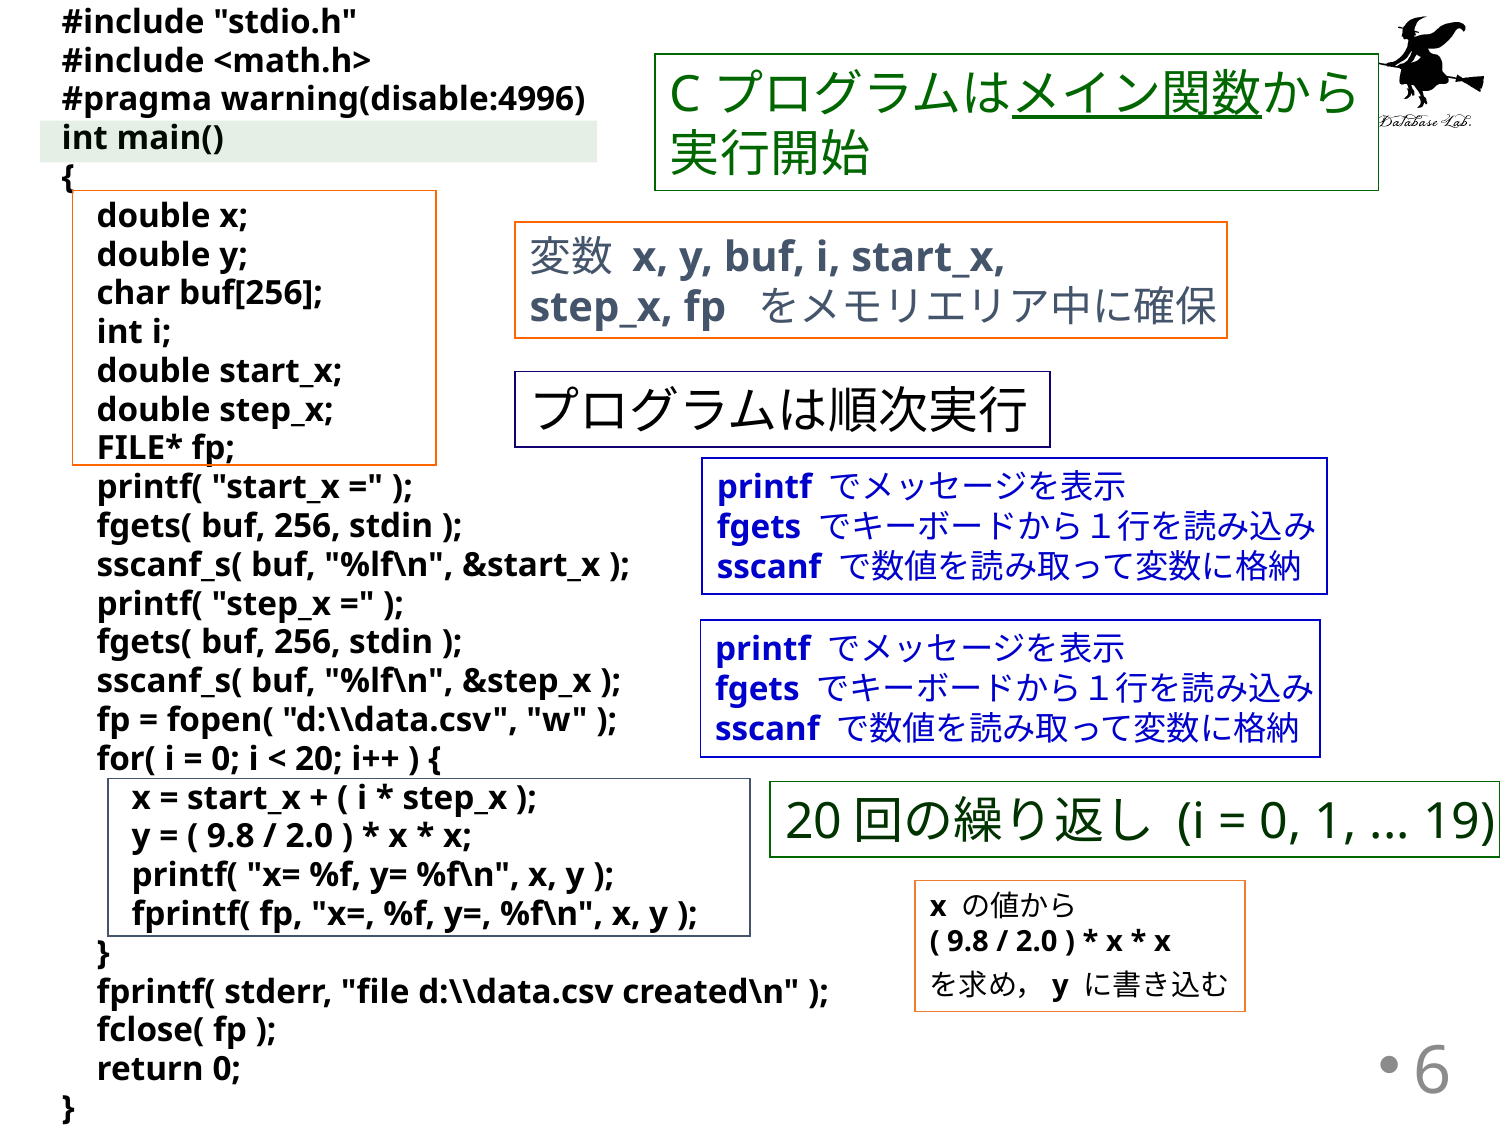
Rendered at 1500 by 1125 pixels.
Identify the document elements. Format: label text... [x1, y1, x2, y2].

text_box Cプログラムはメイン関数から 実行開始 [655, 54, 1379, 191]
text_box [108, 778, 750, 937]
text_box [72, 190, 437, 466]
text_box printf でメッセージを表示 fgets でキーボードから１行を読み込み sscanf で数値を読み取って変数に格納 [702, 457, 1328, 595]
slide_number 6 [1129, 1042, 1467, 1103]
text_box x の値から ( 9.8 / 2.0 ) * x * x を求め，y に書き込む [914, 880, 1246, 1012]
text_box プログラムは順次実行 [514, 371, 1050, 448]
text_box [40, 120, 598, 163]
picture [1435, 14, 1486, 130]
text_box printf でメッセージを表示 fgets でキーボードから１行を読み込み sscanf で数値を読み取って変数に格納 [700, 620, 1321, 758]
text_box 20回の繰り返し (i = 0, 1, ... 19) [770, 781, 1500, 858]
text_box 変数 x, y, buf, i, start_x, step_x, fp をメモリエリア中に確保 [514, 222, 1228, 339]
text_box #include "stdio.h" #include <math.h> #pragma warning(disable:4996) int main() { double x; double y; char buf[256]; int i; double start_x; double step_x; FILE* fp; printf( "start_x =" ); fgets( buf, 256, stdin ); sscanf_s( buf, "%lf\n", &start_x ); printf( "step_x =" ); fgets( buf, 256, stdin ); sscanf_s( buf, "%lf\n", &step_x ); fp = fopen( "d:\\data.csv", "w" ); for( i = 0; i < 20; i++ ) { x = start_x + ( i * step_x ); y = ( 9.8 / 2.0 ) * x * x; printf( "x= %f, y= %f\n", x, y ); fprintf( fp, "x=, %f, y=, %f\n", x, y ); } fprintf( stderr, "file d:\\data.csv created\n" ); fclose( fp ); return 0; } [46, 11, 1435, 887]
text_box [93, 717, 124, 793]
